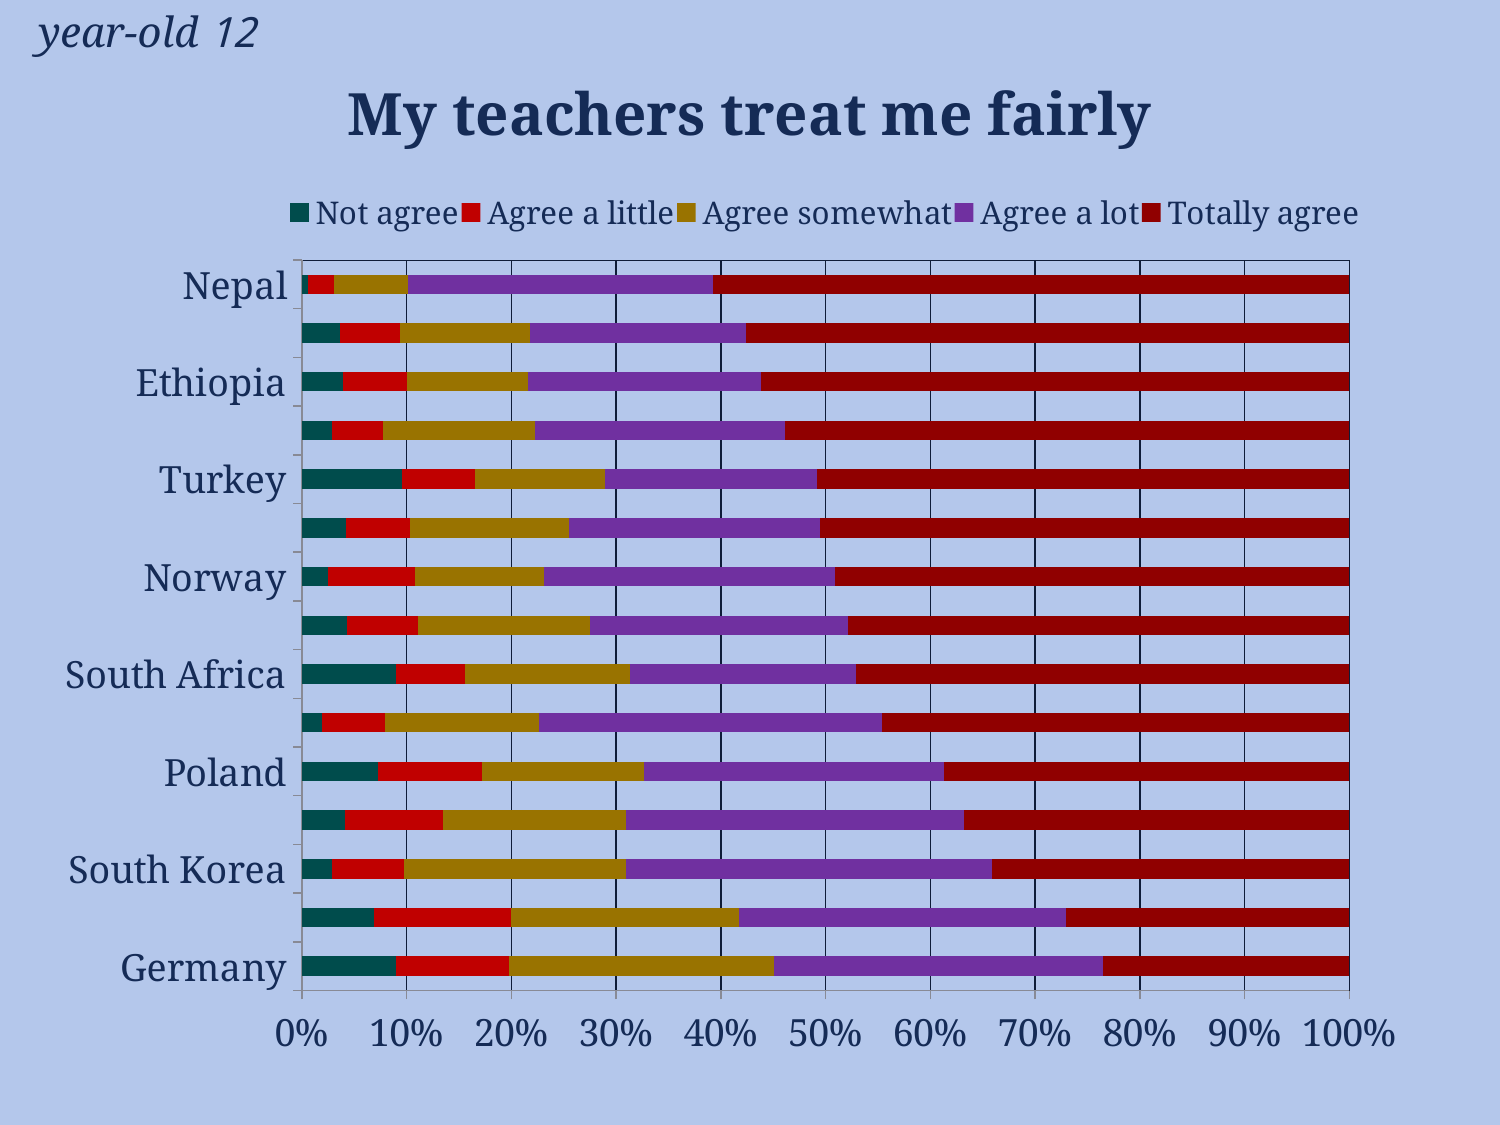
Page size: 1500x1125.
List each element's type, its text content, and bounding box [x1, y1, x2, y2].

chart [37, 174, 1426, 1076]
title My teachers treat me fairly [75, 19, 1425, 174]
text_box 12 year-old [4, 0, 290, 67]
